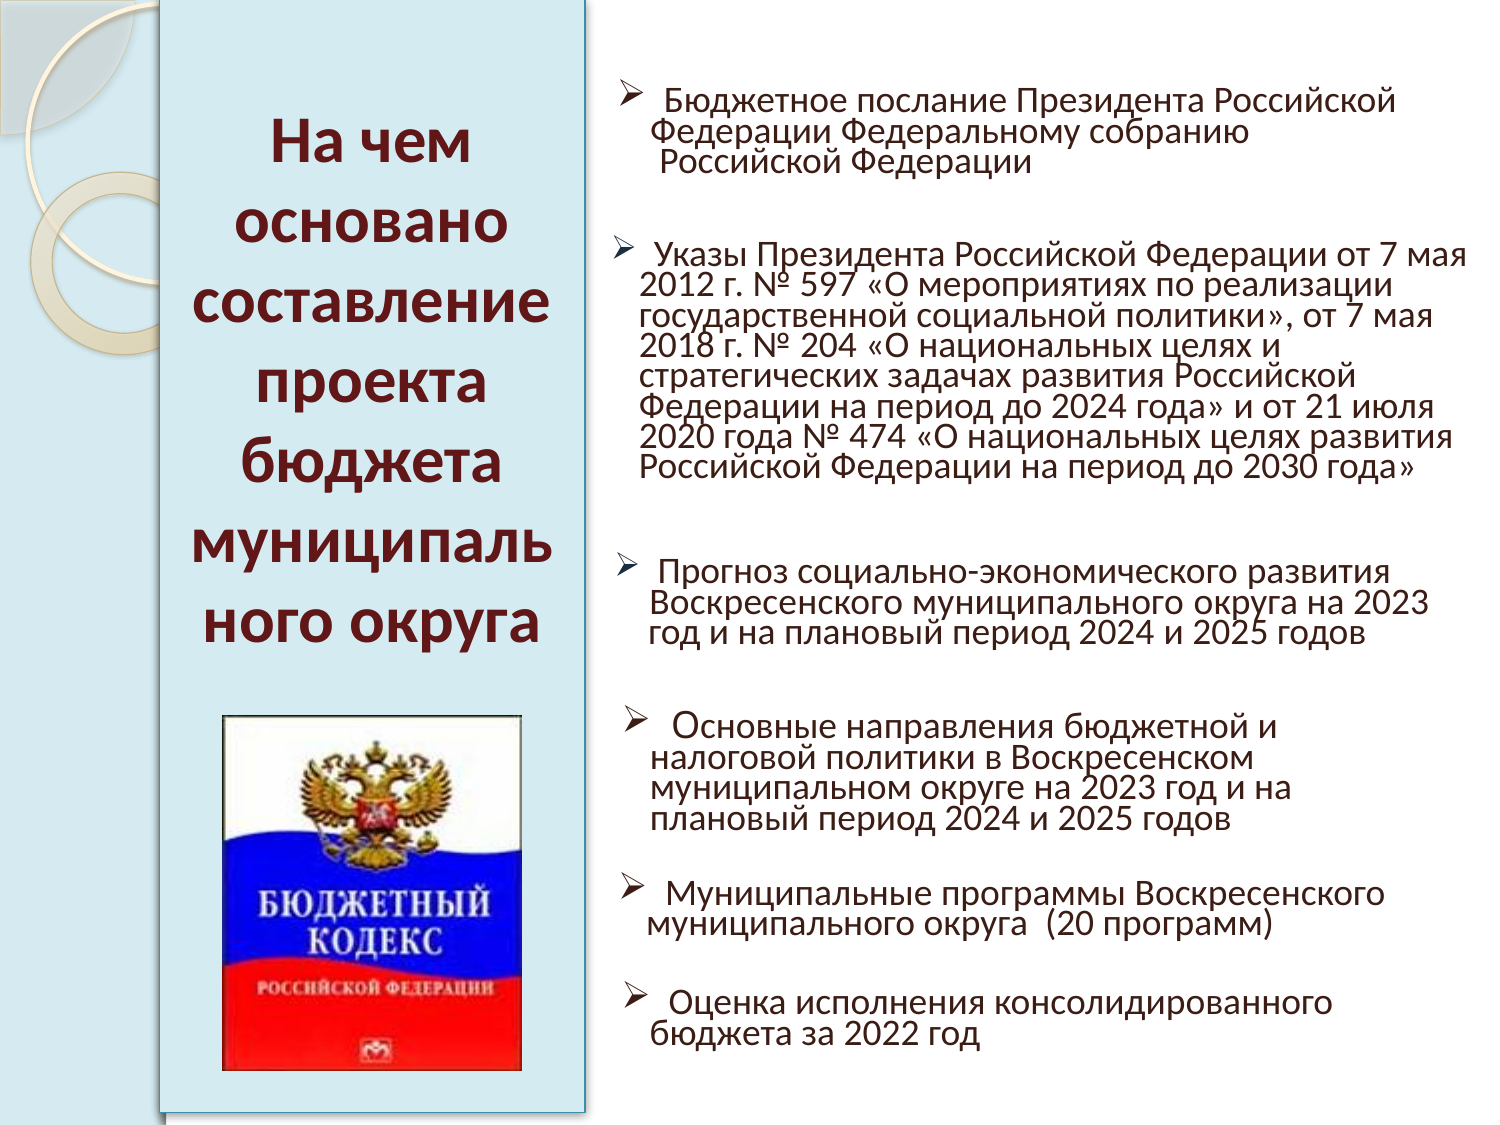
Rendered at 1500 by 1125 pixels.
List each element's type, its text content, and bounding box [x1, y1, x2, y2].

text_box Бюджетное послание Президента Российской Федерации Федеральному собранию Российской Федерации [616, 89, 1436, 182]
text_box Прогноз социально-экономического развития Воскресенского муниципального округа на 2023 год и на плановый период 2024 и 2025 годов [614, 561, 1439, 653]
text_box Основные направления бюджетной и налоговой политики в Воскресенском муниципальном округе на 2023 год и на плановый период 2024 и 2025 годов [621, 715, 1432, 838]
text_box Указы Президента Российской Федерации от 7 мая 2012 г. № 597 «О мероприятиях по реализации государственной социальной политики», от 7 мая 2018 г. № 204 «О национальных целях и стратегических задачах развития Российской Федерации на период до 2024 года» и от 21 июля 2020 года № 474 «О национальных целях развития Российской Федерации на период до 2030 года» [610, 243, 1477, 487]
text_box Оценка исполнения консолидированного бюджета за 2022 год [621, 992, 1412, 1053]
text_box Муниципальные программы Воскресенского муниципального округа (20 программ) [618, 882, 1460, 944]
picture [222, 715, 523, 1071]
text_box На чем основано составление проекта бюджета муниципального округа [159, 0, 586, 1113]
